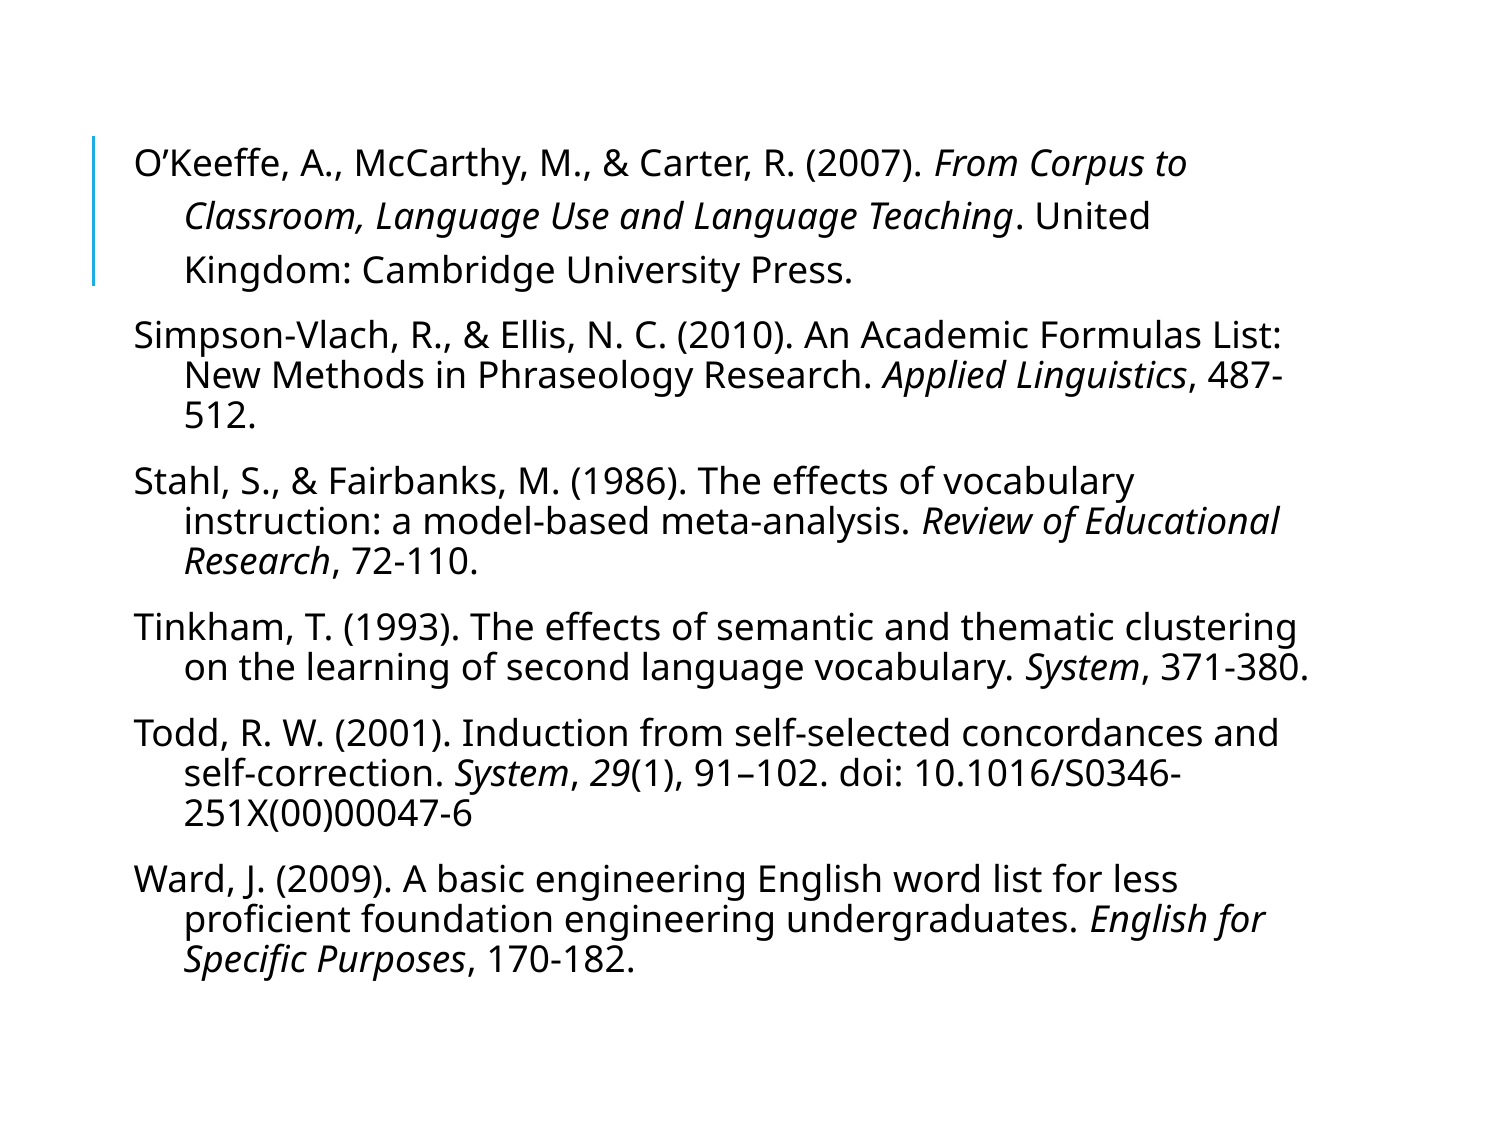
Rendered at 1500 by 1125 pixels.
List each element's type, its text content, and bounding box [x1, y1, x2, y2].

list O’Keeffe, A., McCarthy, M., & Carter, R. (2007). From Corpus to Classroom, Language Use and Language Teaching. United Kingdom: Cambridge University Press. Simpson-Vlach, R., & Ellis, N. C. (2010). An Academic Formulas List: New Methods in Phraseology Research. Applied Linguistics, 487-512. Stahl, S., & Fairbanks, M. (1986). The effects of vocabulary instruction: a model-based meta-analysis. Review of Educational Research, 72-110. Tinkham, T. (1993). The effects of semantic and thematic clustering on the learning of second language vocabulary. System, 371-380. Todd, R. W. (2001). Induction from self-selected concordances and self-correction. System, 29(1), 91–102. doi: 10.1016/S0346-251X(00)00047-6 Ward, J. (2009). A basic engineering English word list for less proficient foundation engineering undergraduates. English for Specific Purposes, 170-182. [126, 122, 1322, 1035]
